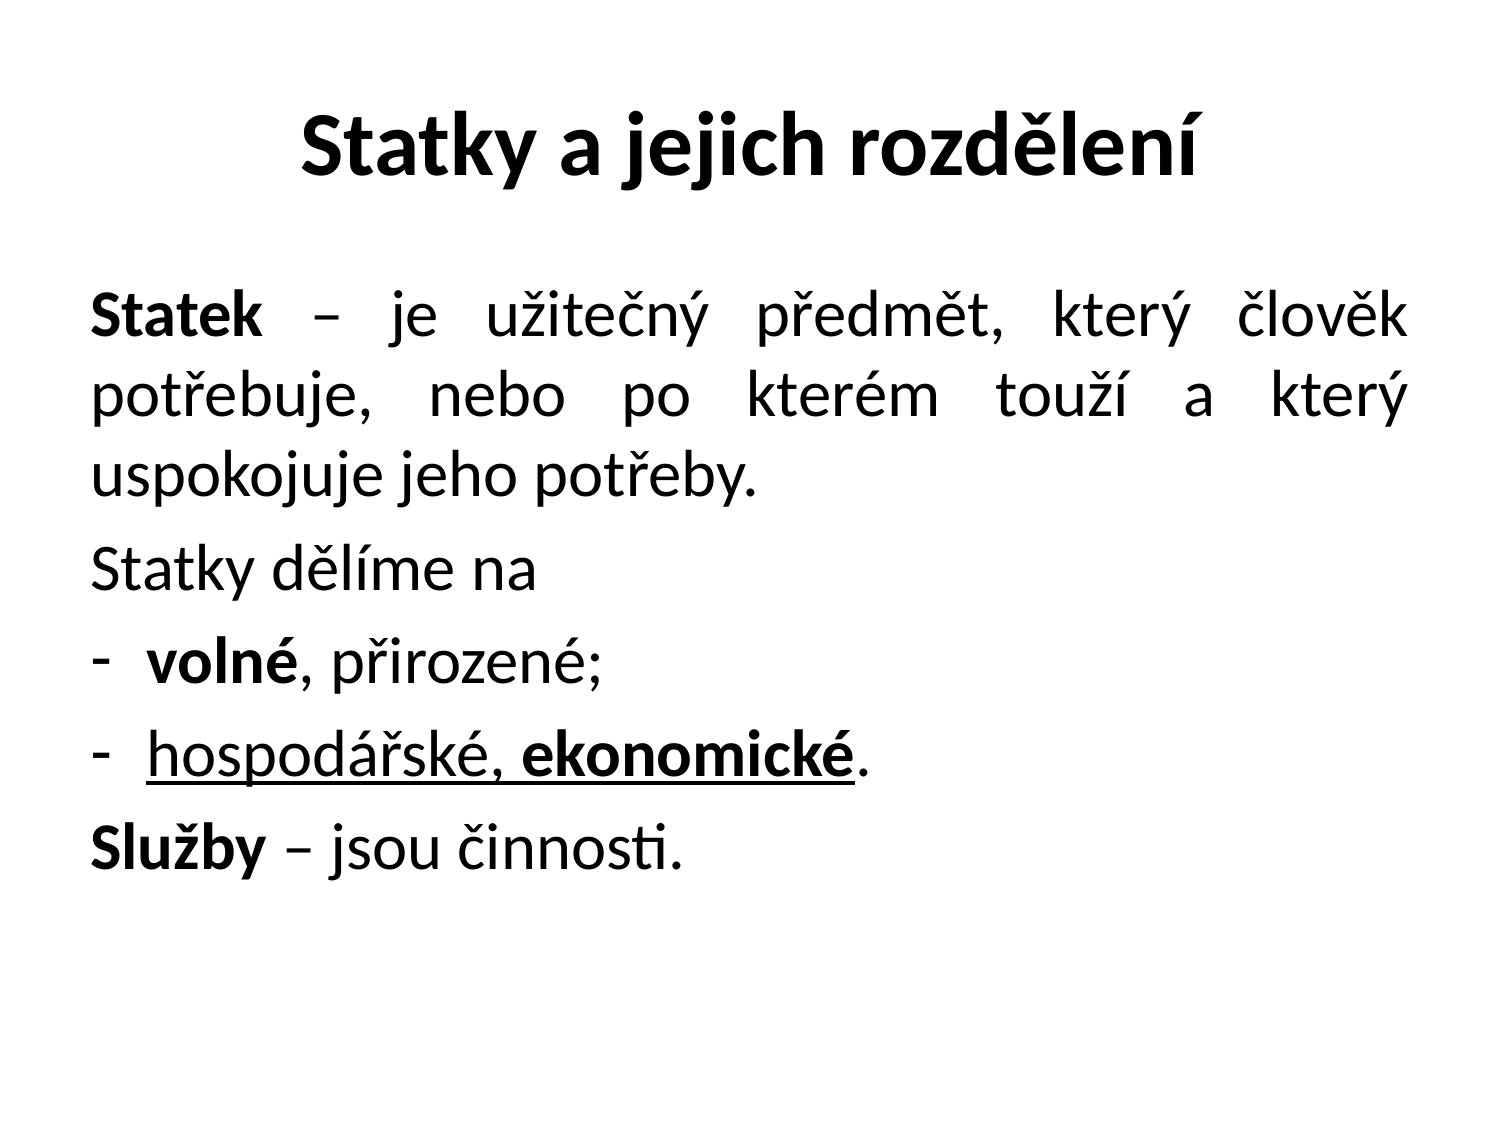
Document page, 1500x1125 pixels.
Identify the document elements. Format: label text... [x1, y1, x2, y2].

list Statek – je užitečný předmět, který člověk potřebuje, nebo po kterém touží a který uspokojuje jeho potřeby. Statky dělíme na volné, přirozené; hospodářské, ekonomické. Služby – jsou činnosti. [75, 262, 1425, 1005]
title Statky a jejich rozdělení [75, 45, 1425, 233]
